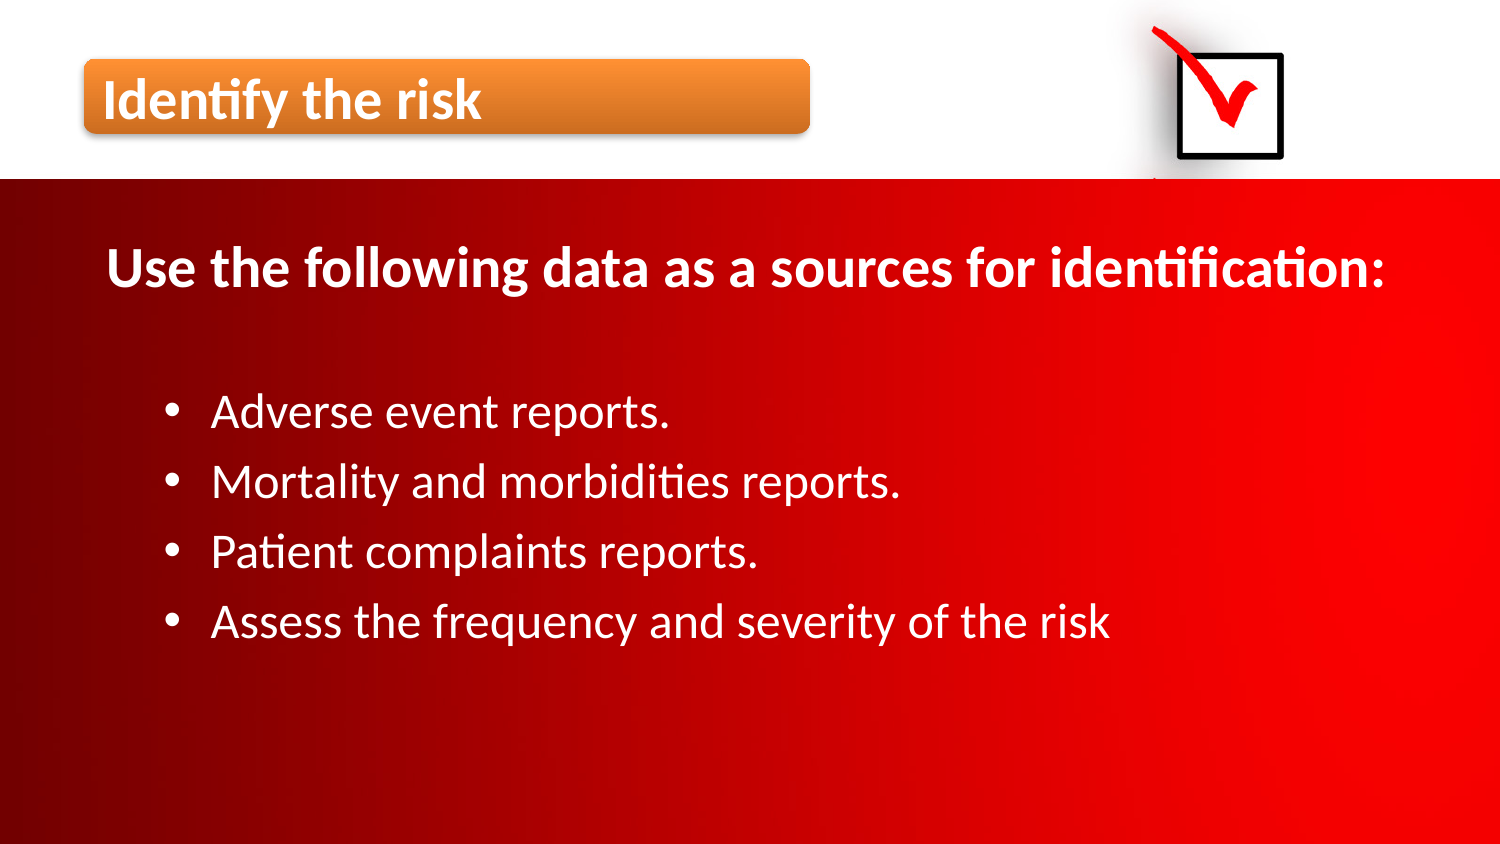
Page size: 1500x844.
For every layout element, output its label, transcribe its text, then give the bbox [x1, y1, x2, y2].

text_box Identify the risk [83, 58, 811, 134]
list Use the following data as a sources for identification: Adverse event reports. Mortality and morbidities reports. Patient complaints reports. Assess the frequency and severity of the risk [73, 221, 1427, 798]
picture [0, 0, 1500, 844]
